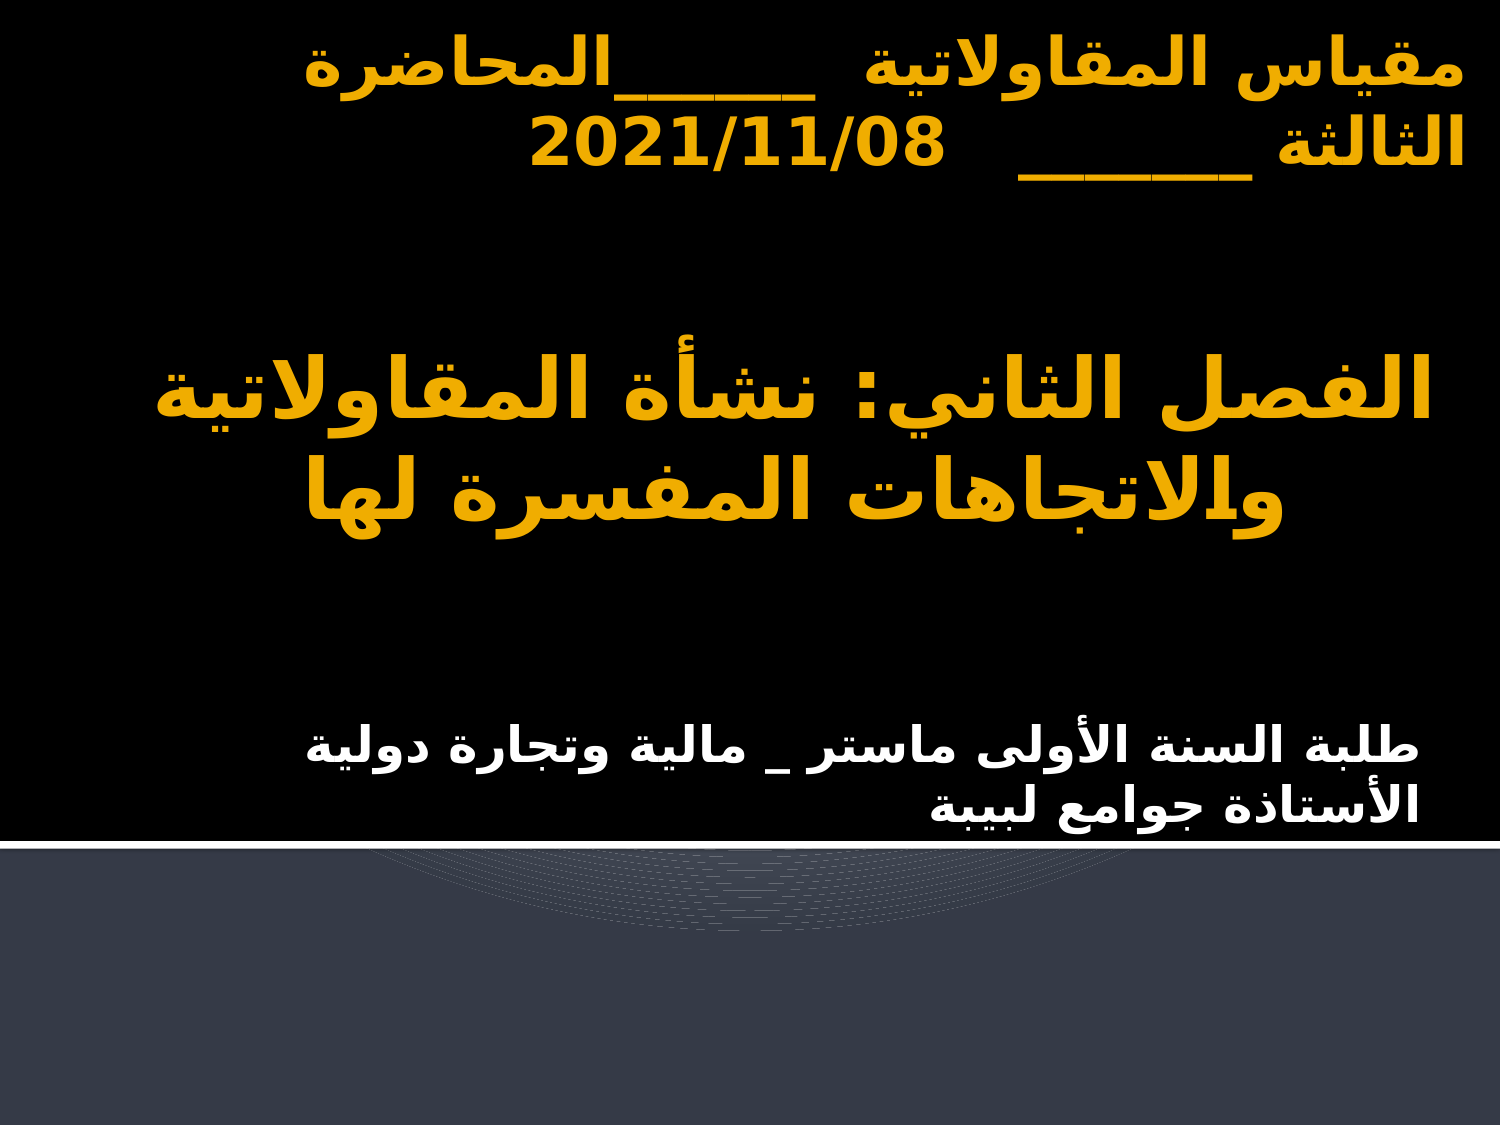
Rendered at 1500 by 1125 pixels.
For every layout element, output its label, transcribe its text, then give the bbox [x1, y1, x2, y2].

subtitle طلبة السنة الأولى ماستر _ مالية وتجارة دولية الأستاذة جوامع لبيبة [70, 586, 1430, 832]
text_box الفصل الثاني: نشأة المقاولاتية والاتجاهات المفسرة لها [128, 334, 1454, 610]
title مقياس المقاولاتية ______المحاضرة الثالثة _______ 2021/11/08 [151, 18, 1477, 293]
